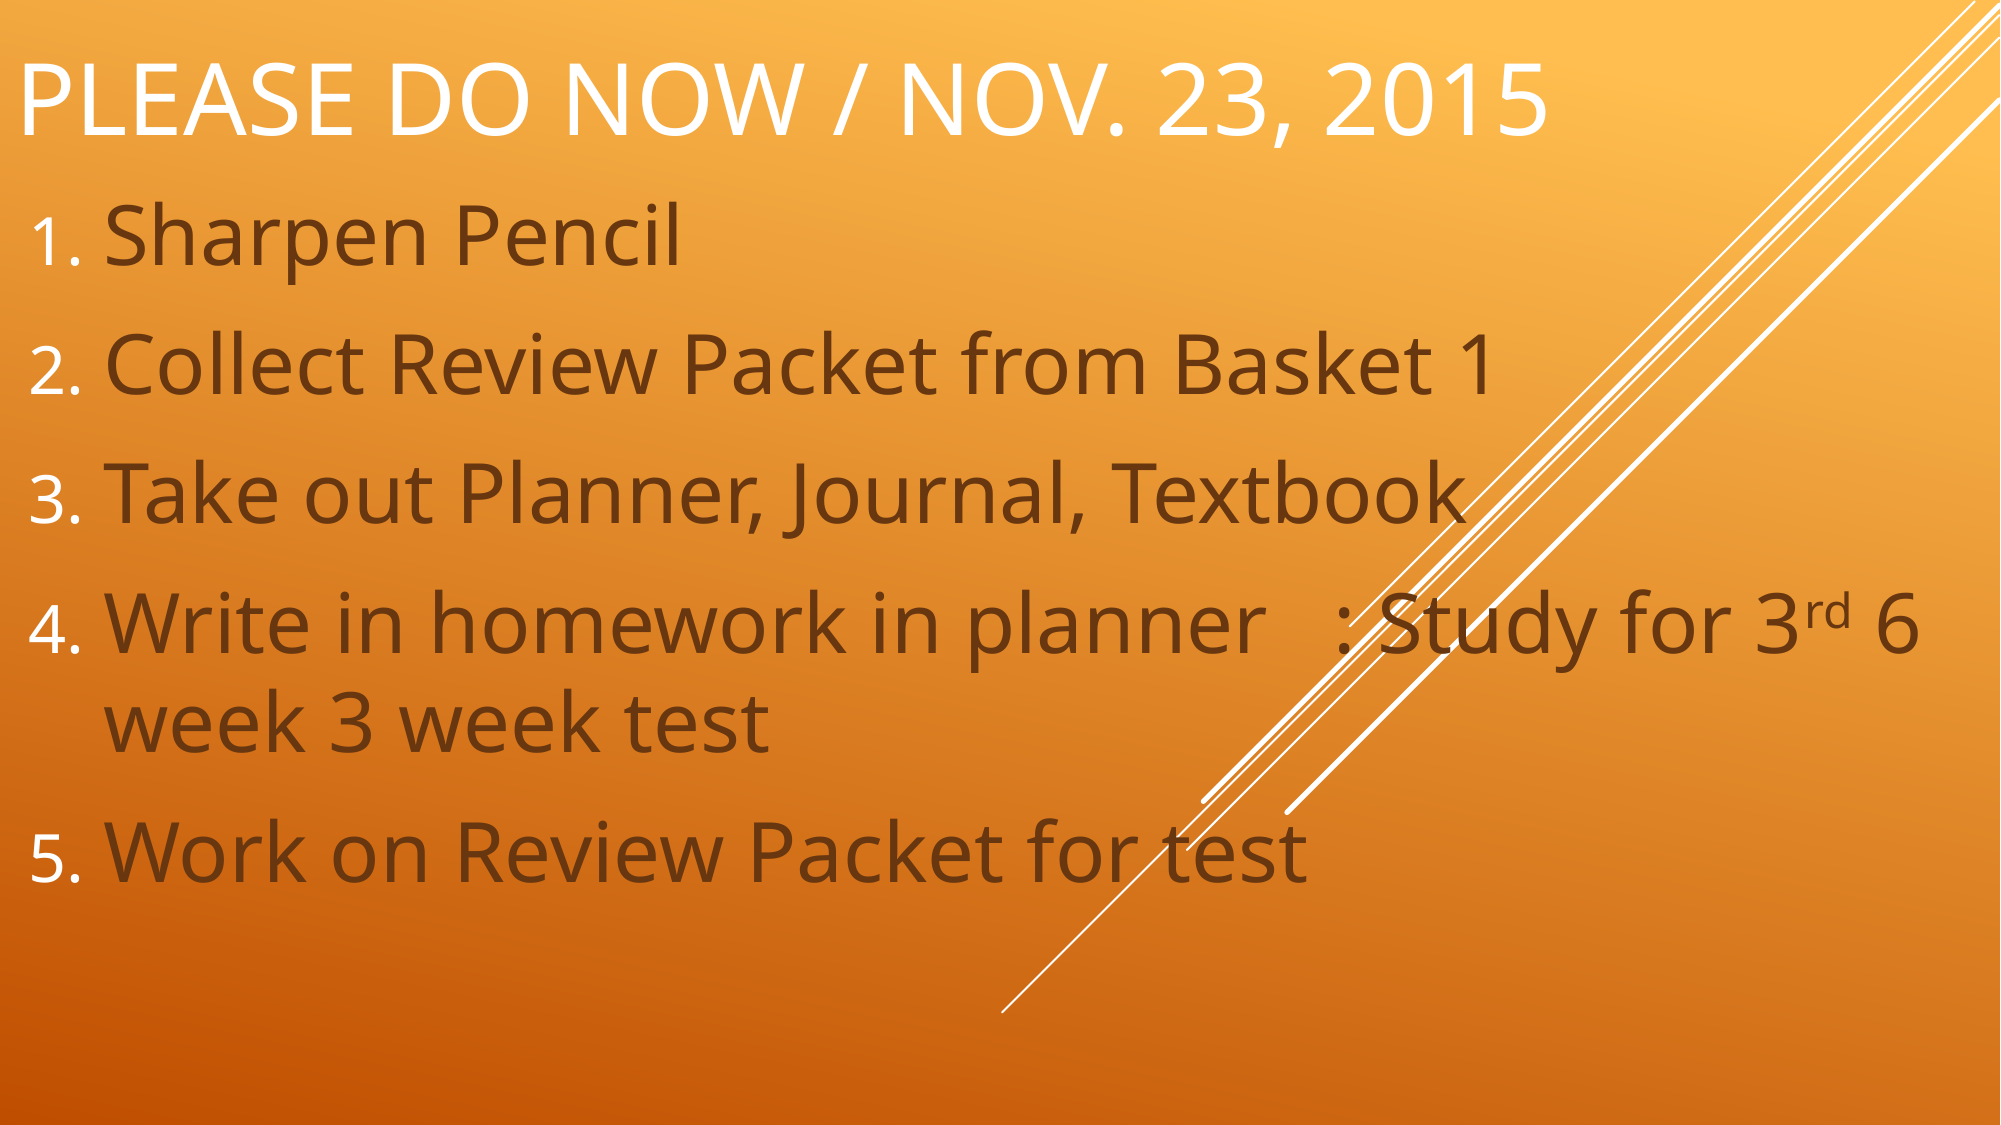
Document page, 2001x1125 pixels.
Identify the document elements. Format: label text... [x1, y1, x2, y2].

subtitle Sharpen Pencil Collect Review Packet from Basket 1 Take out Planner, Journal, Textbook Write in homework in planner : Study for 3rd 6 week 3 week test Work on Review Packet for test [13, 174, 2000, 1125]
title Please Do Now / Nov. 23, 2015 [0, 0, 1972, 163]
